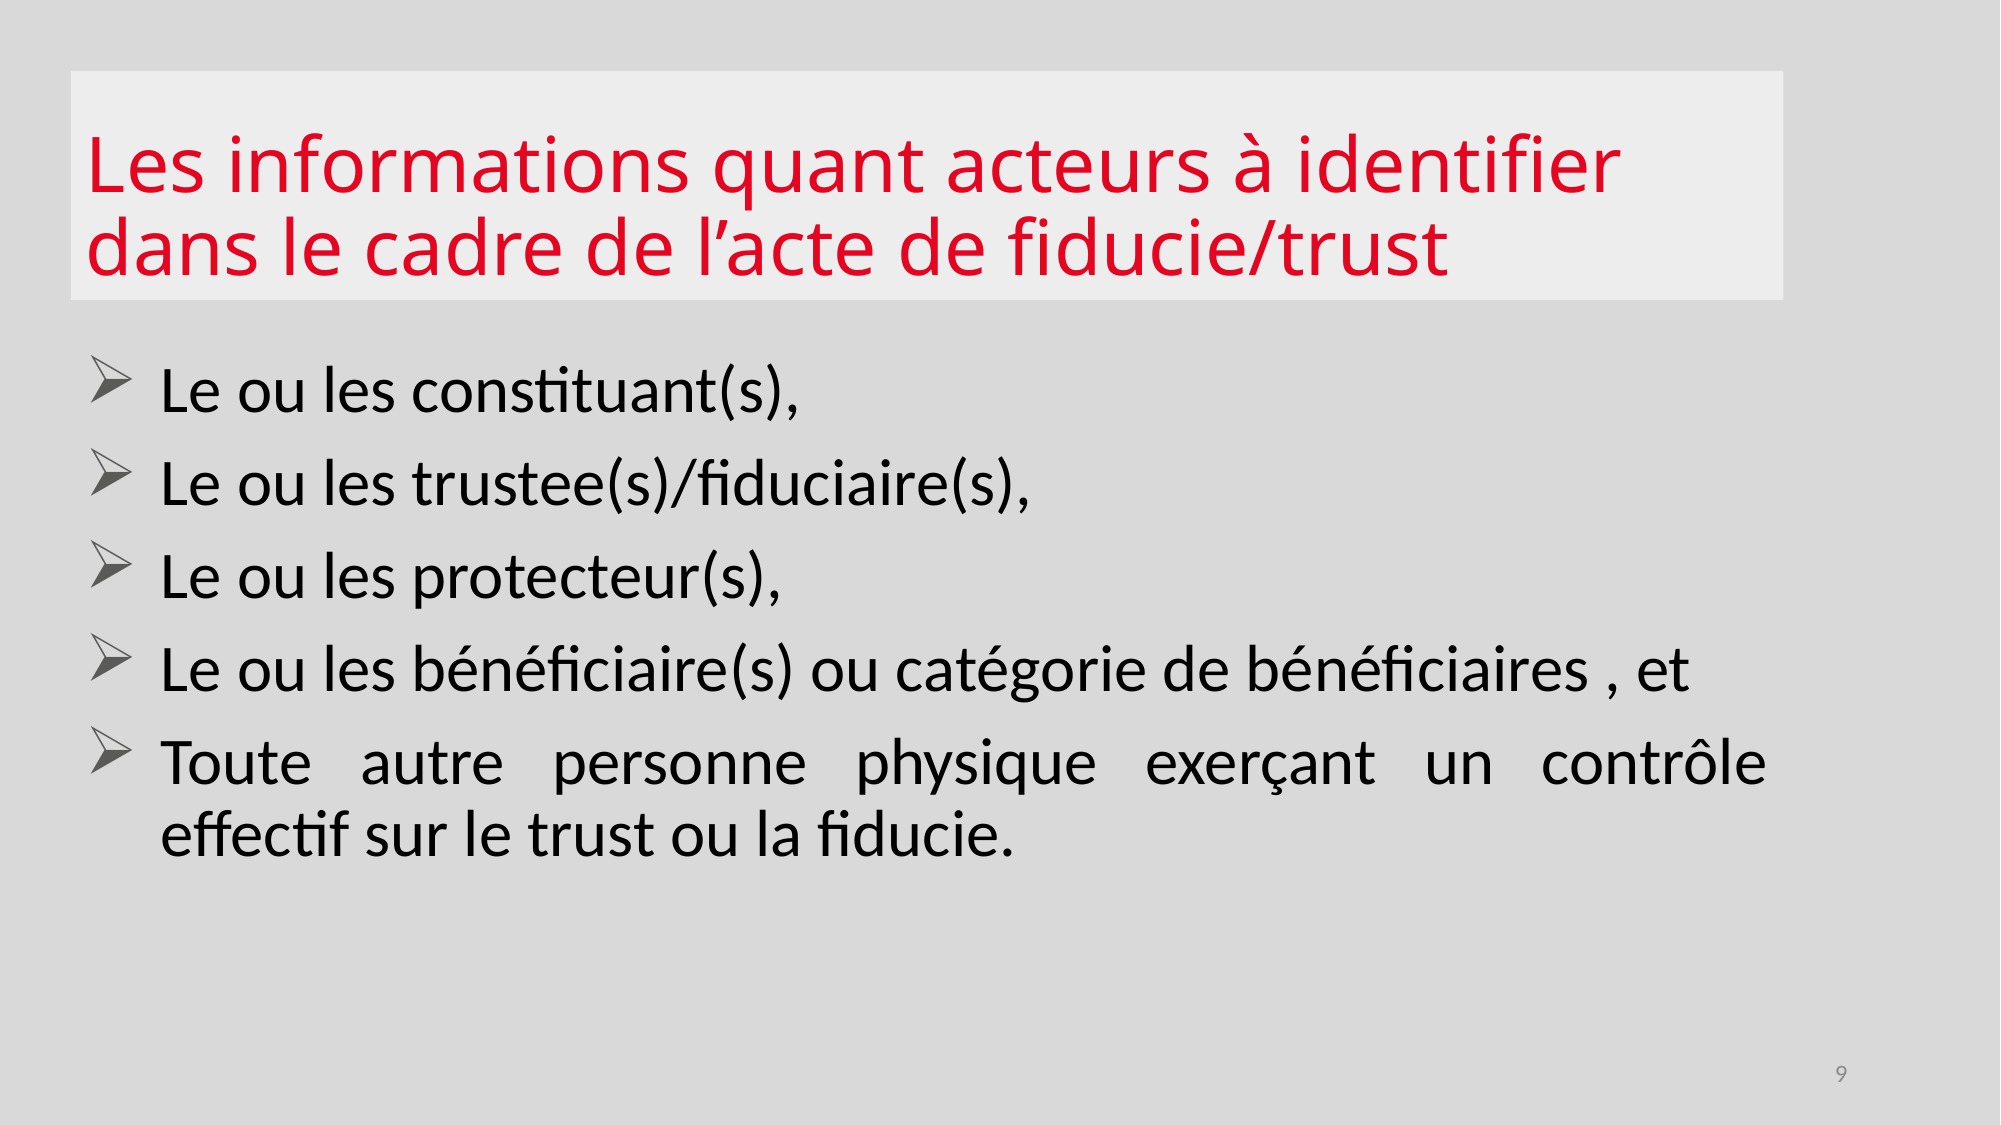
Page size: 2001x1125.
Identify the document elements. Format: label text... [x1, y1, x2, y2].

title Les informations quant acteurs à identifier dans le cadre de l’acte de fiducie/trust [70, 70, 1784, 300]
list Le ou les constituant(s), Le ou les trustee(s)/fiduciaire(s), Le ou les protecteur(s), Le ou les bénéficiaire(s) ou catégorie de bénéficiaires , et Toute autre personne physique exerçant un contrôle effectif sur le trust ou la fiducie. [70, 347, 1784, 995]
slide_number 9 [1412, 1042, 1863, 1103]
